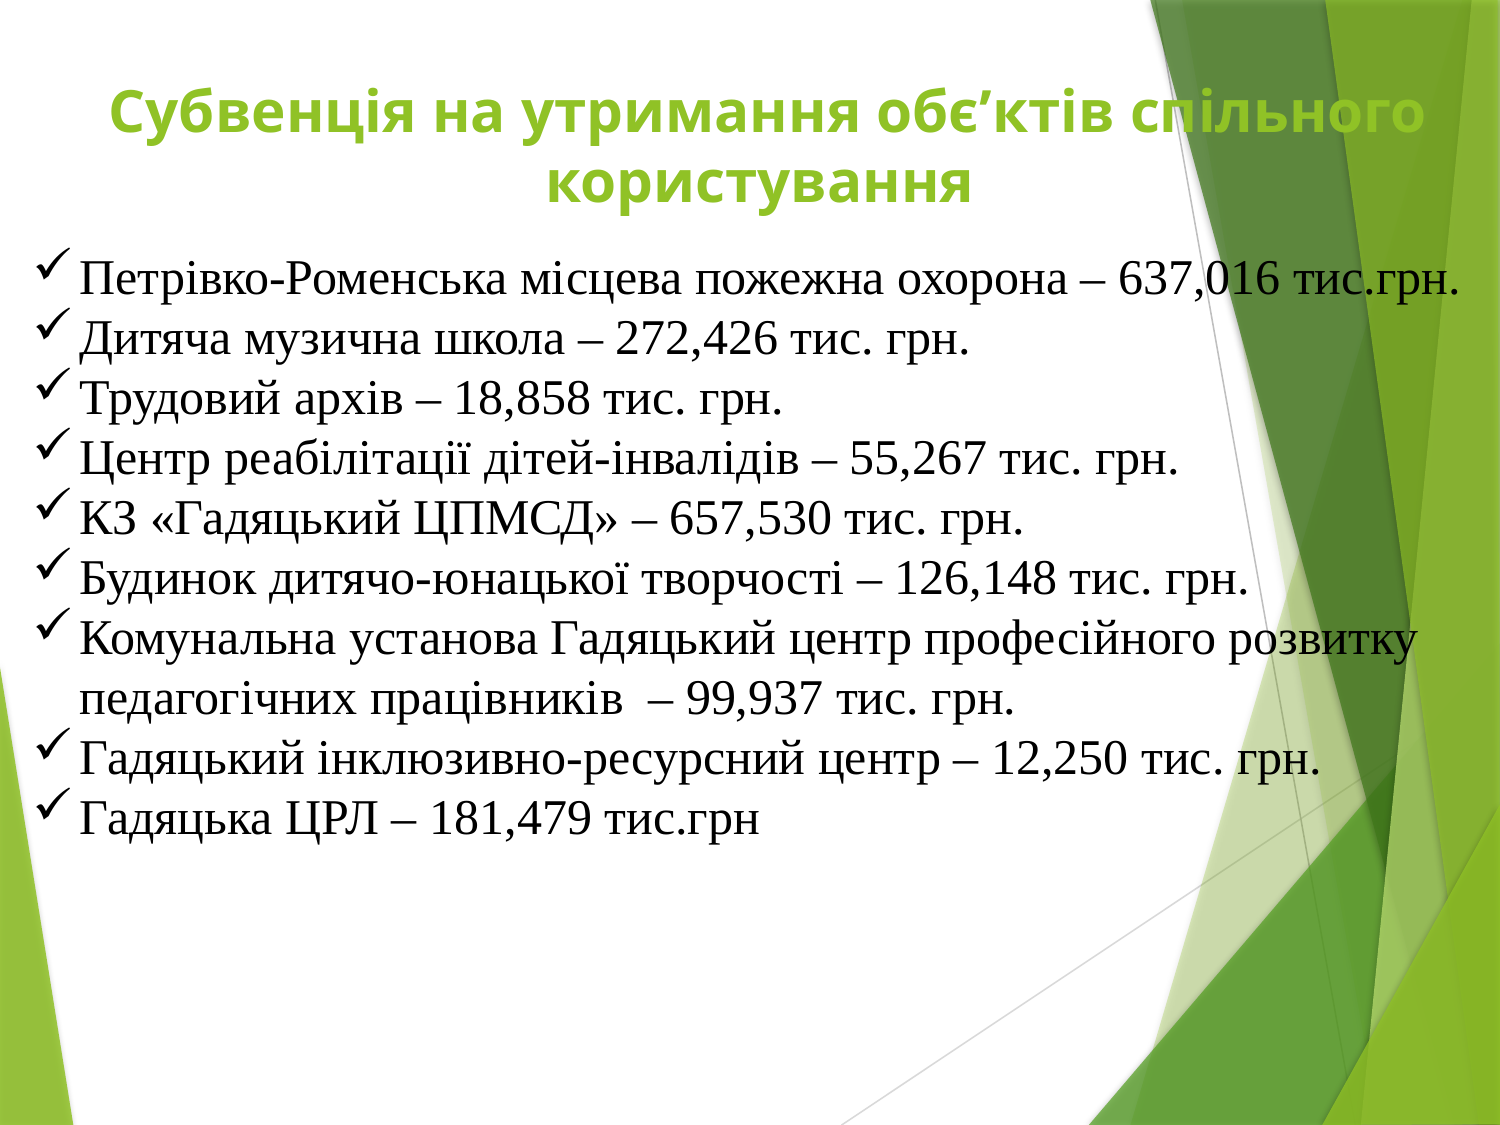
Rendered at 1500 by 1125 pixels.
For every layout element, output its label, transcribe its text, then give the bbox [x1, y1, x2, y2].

title Субвенція на утримання обє’ктів спільного користування [53, 66, 1483, 237]
text_box Петрівко-Роменська місцева пожежна охорона – 637,016 тис.грн. Дитяча музична школа – 272,426 тис. грн. Трудовий архів – 18,858 тис. грн. Центр реабілітації дітей-інвалідів – 55,267 тис. грн. КЗ «Гадяцький ЦПМСД» – 657,530 тис. грн. Будинок дитячо-юнацької творчості – 126,148 тис. грн. Комунальна установа Гадяцький центр професійного розвитку педагогічних працівників – 99,937 тис. грн. Гадяцький інклюзивно-ресурсний центр – 12,250 тис. грн. Гадяцька ЦРЛ – 181,479 тис.грн [17, 236, 1500, 852]
